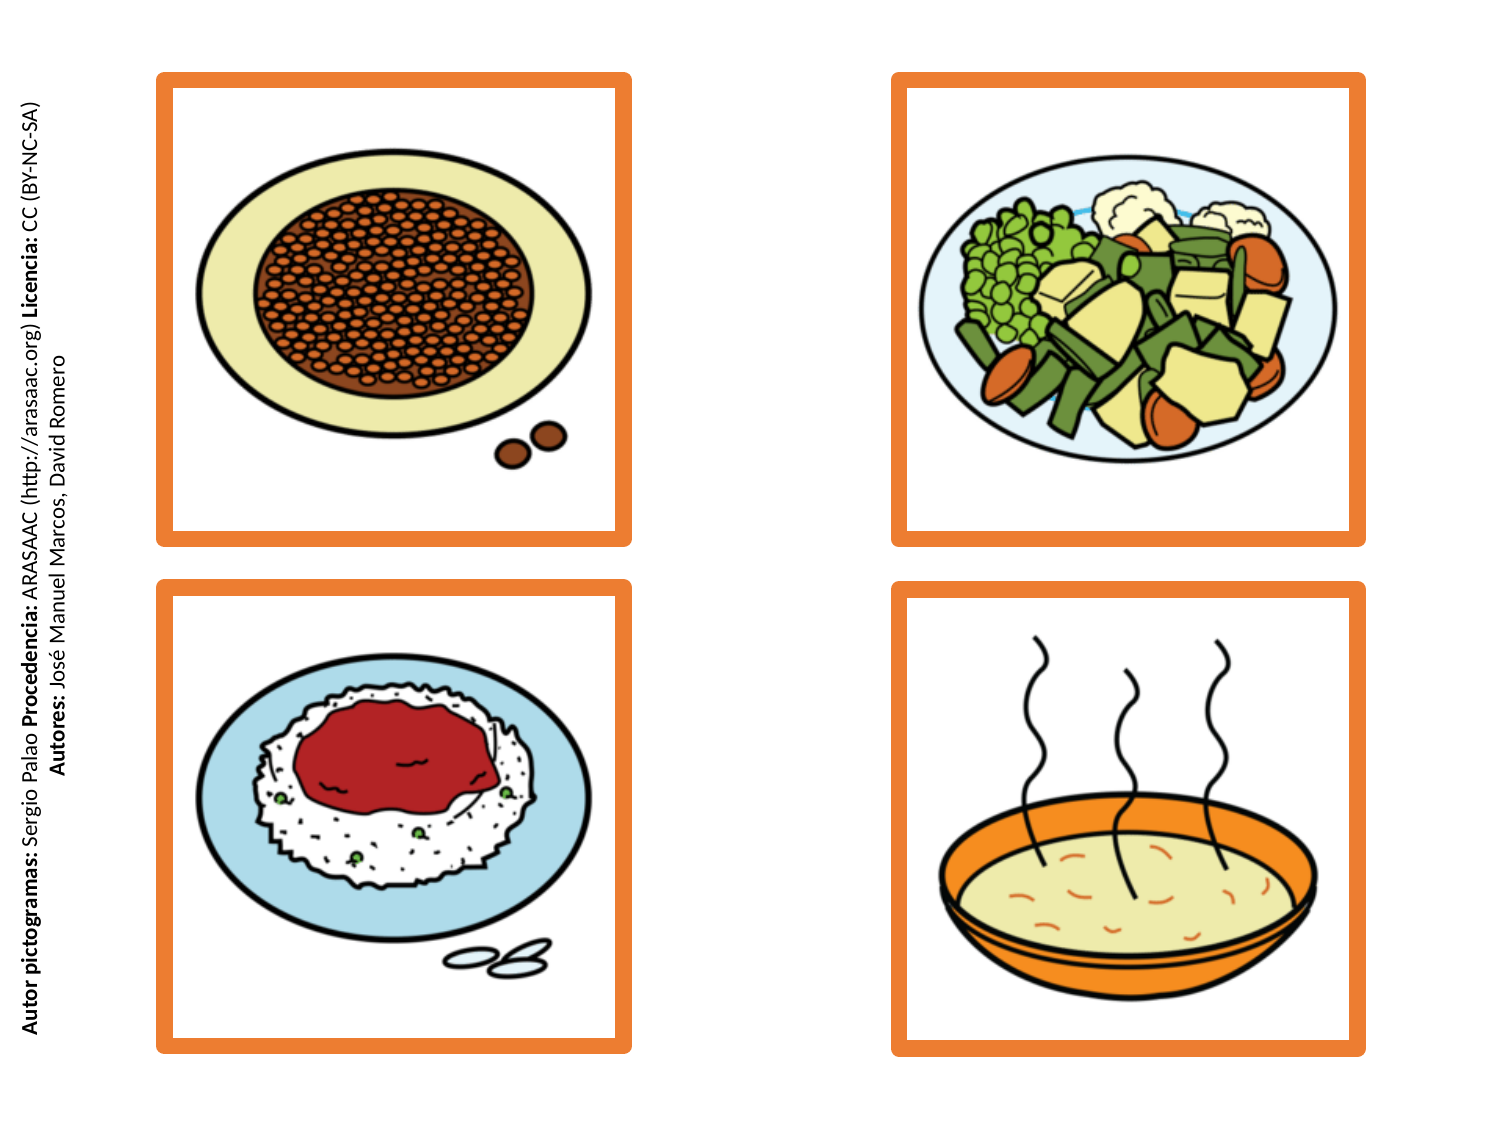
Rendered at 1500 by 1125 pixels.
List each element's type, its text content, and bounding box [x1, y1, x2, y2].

picture [172, 88, 616, 531]
picture [907, 88, 1350, 531]
picture [172, 595, 616, 1038]
text_box Autor pictogramas: Sergio Palao Procedencia: ARASAAC (http://arasaac.org) Licencia: CC (BY-NC-SA) Autores: José Manuel Marcos, David Romero [6, 6, 93, 1125]
picture [907, 597, 1350, 1040]
